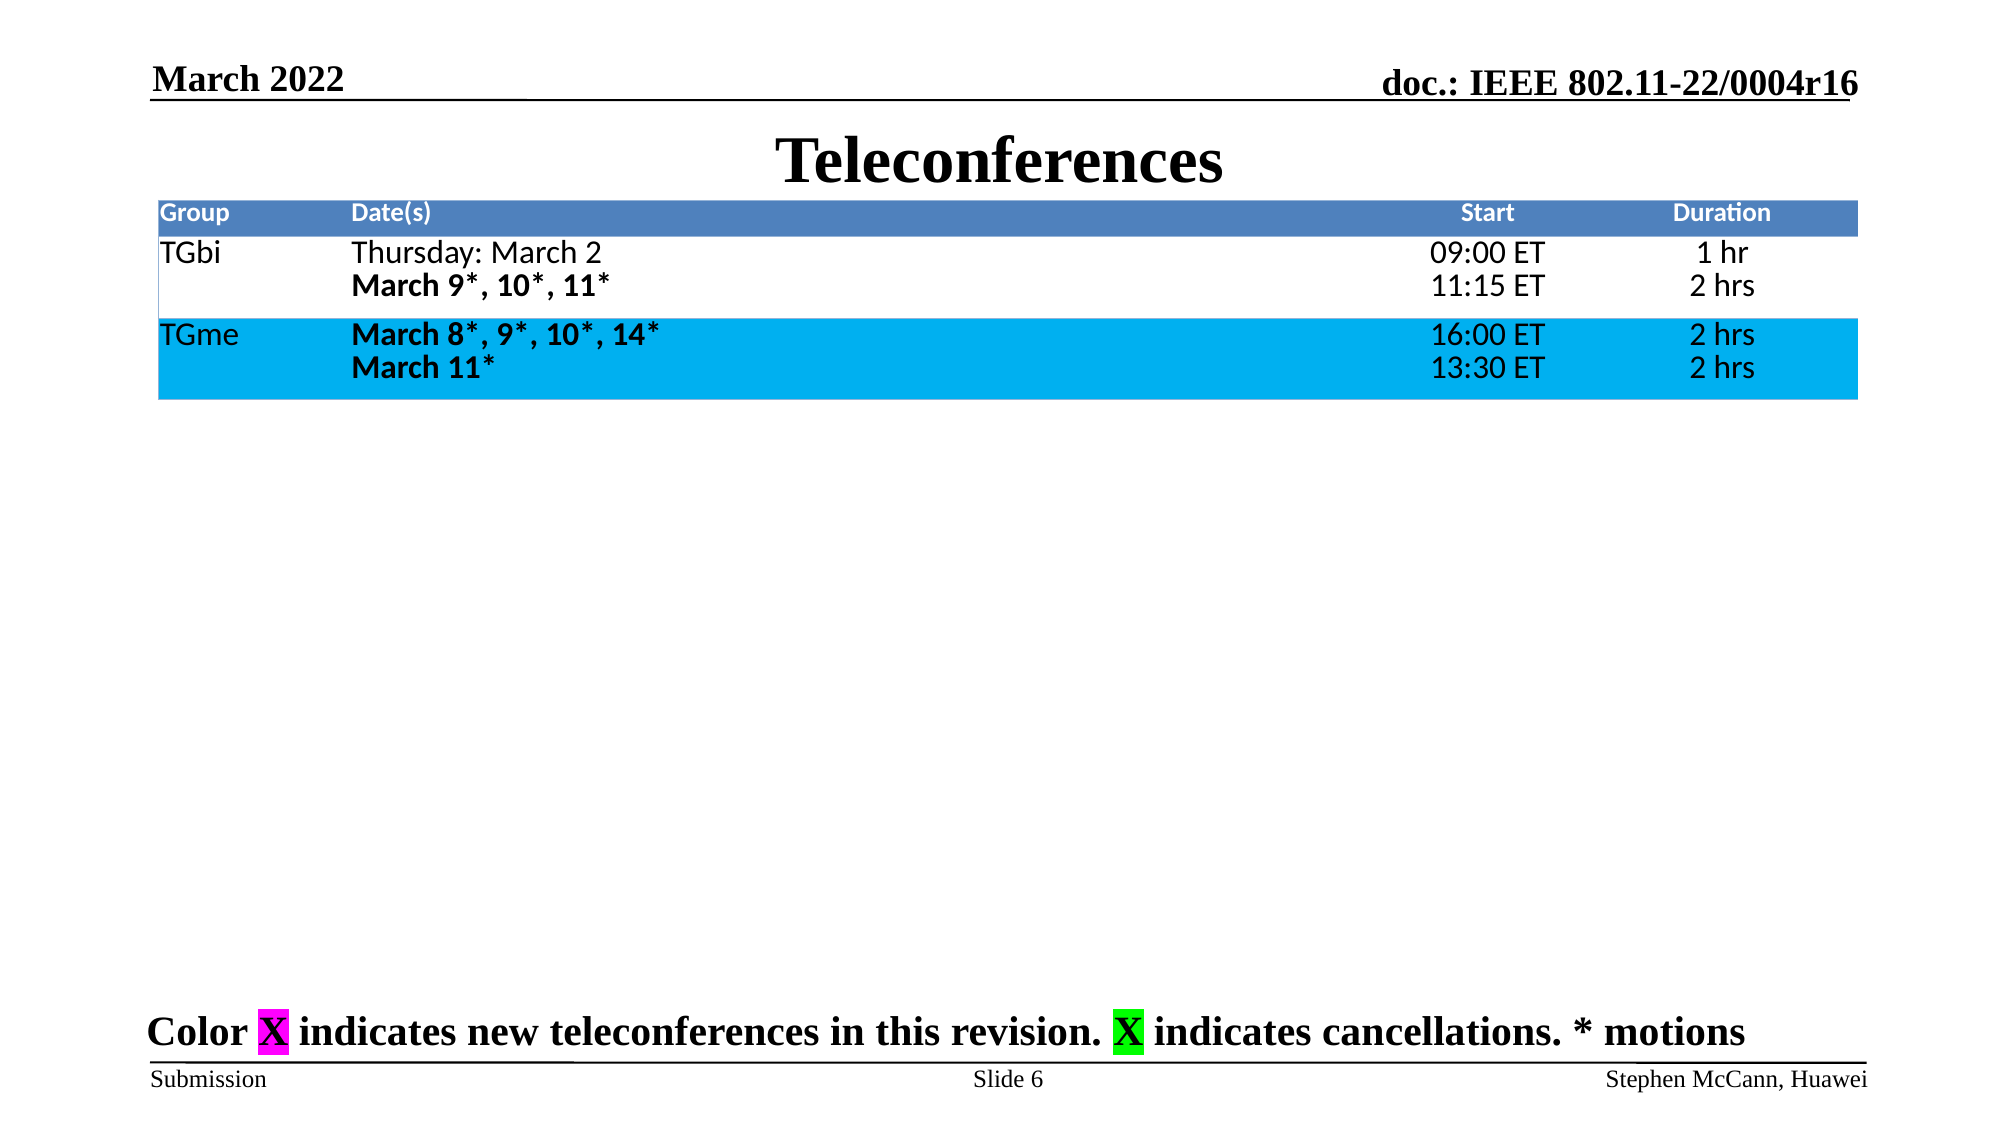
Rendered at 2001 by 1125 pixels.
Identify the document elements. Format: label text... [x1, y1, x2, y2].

table_cell 2 hrs 2 hrs [1587, 319, 1858, 399]
table_header Group [159, 201, 350, 236]
table_cell 09:00 ET 11:15 ET [1389, 237, 1587, 318]
table_cell Thursday: March 2 March 9*, 10*, 11* [350, 237, 1389, 318]
table_cell TGbi [159, 237, 350, 318]
table_cell 16:00 ET 13:30 ET [1389, 319, 1587, 399]
slide_number Slide 6 [950, 1062, 1067, 1123]
footer Stephen McCann, Huawei [1171, 1062, 1869, 1093]
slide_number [152, 54, 563, 100]
table_header Duration [1587, 201, 1858, 236]
table_cell March 8*, 9*, 10*, 14* March 11* [350, 319, 1389, 399]
table_cell TGme [159, 319, 350, 399]
title Teleconferences [149, 112, 1850, 201]
text_box Color X indicates new teleconferences in this revision. X indicates cancellations. * motions [131, 996, 1900, 1062]
table_cell 1 hr 2 hrs [1587, 237, 1858, 318]
table_header Date(s) [350, 201, 1389, 236]
table_header Start [1389, 201, 1587, 236]
